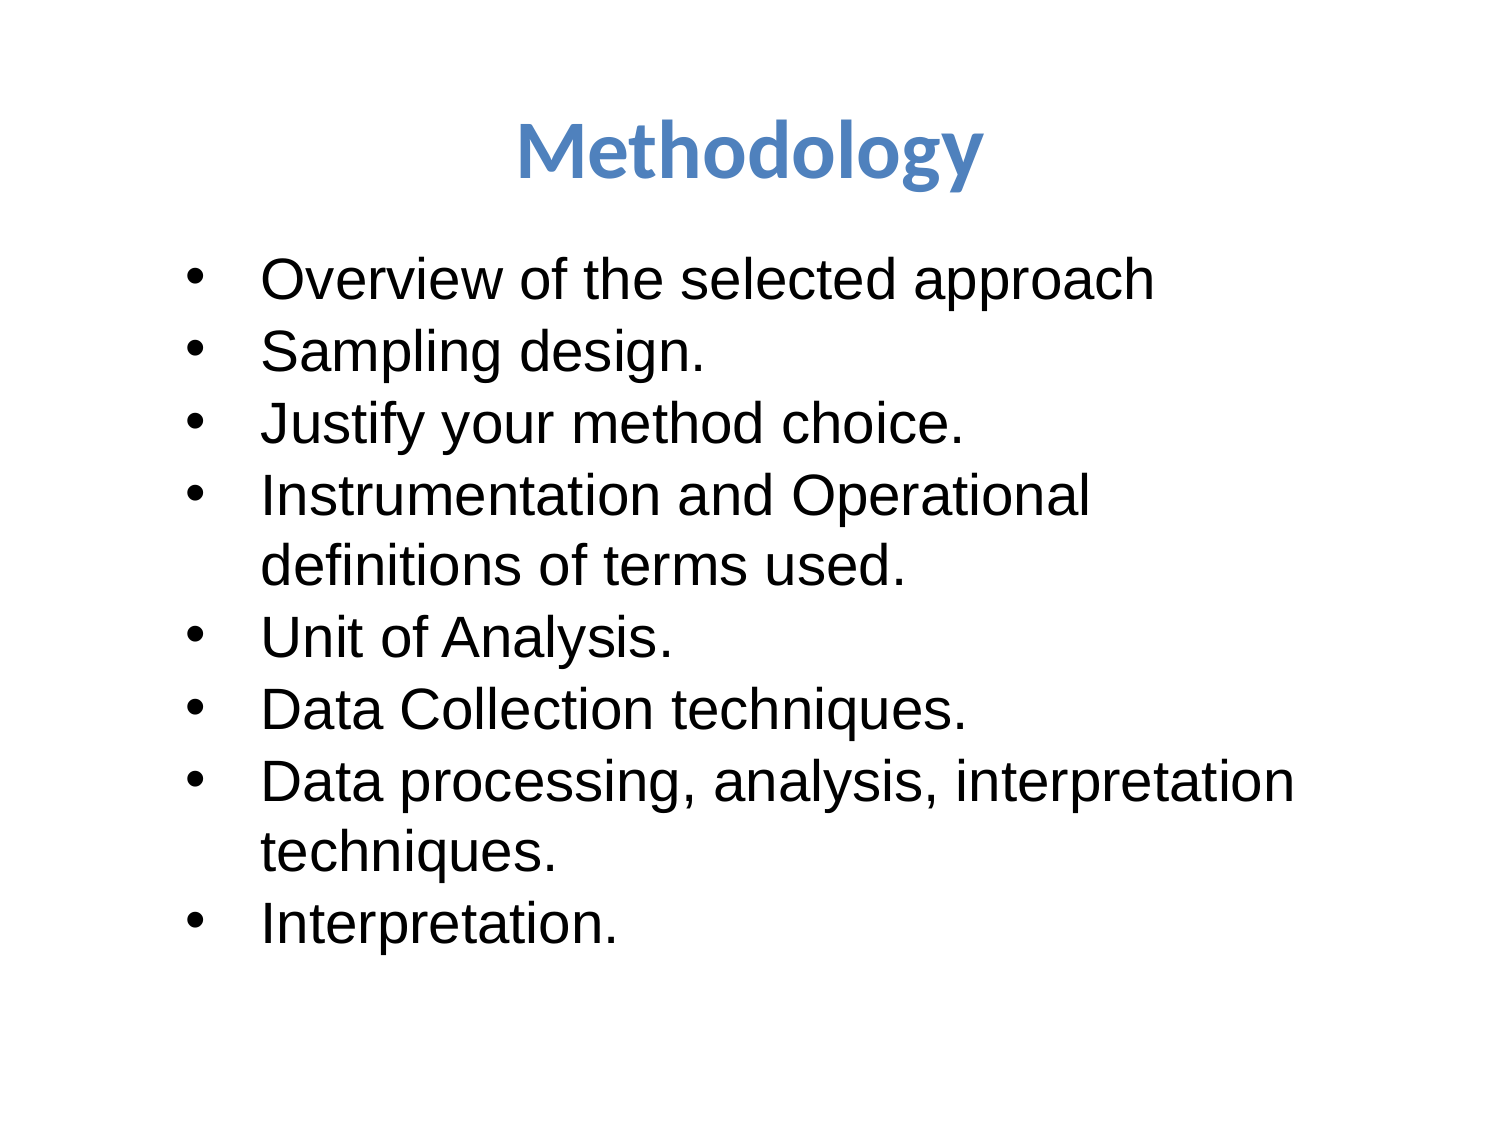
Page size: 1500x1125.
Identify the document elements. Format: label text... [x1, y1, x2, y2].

list Overview of the selected approach Sampling design. Justify your method choice. Instrumentation and Operational definitions of terms used. Unit of Analysis. Data Collection techniques. Data processing, analysis, interpretation techniques. Interpretation. [112, 233, 1374, 971]
title Methodology [237, 50, 1263, 235]
